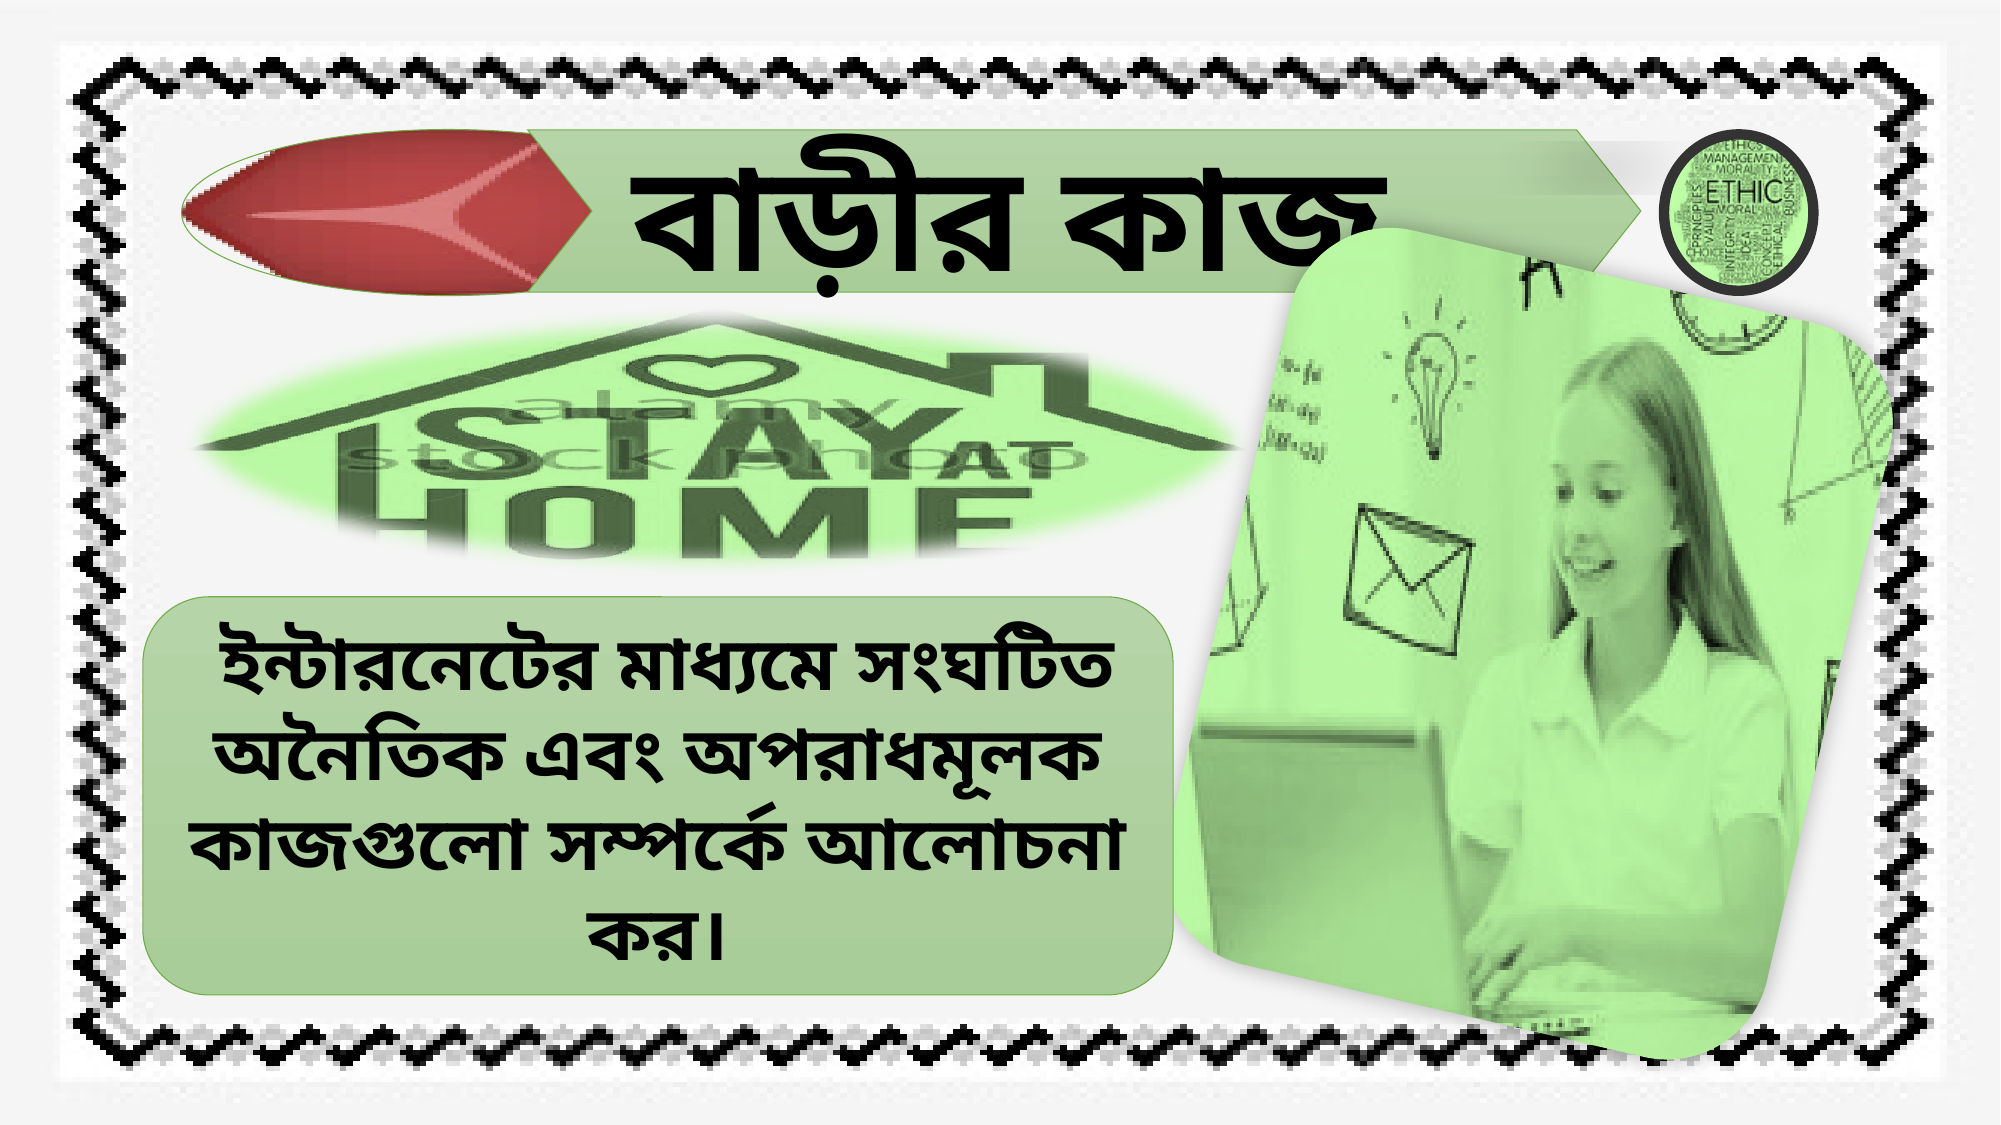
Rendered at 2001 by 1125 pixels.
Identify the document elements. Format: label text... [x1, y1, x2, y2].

text_box ইন্টারনেটের মাধ্যমে সংঘটিত অনৈতিক এবং অপরাধমূলক কাজগুলো সম্পর্কে আলোচনা কর। [142, 596, 1174, 996]
picture [0, 0, 2001, 1125]
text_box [181, 129, 1641, 296]
